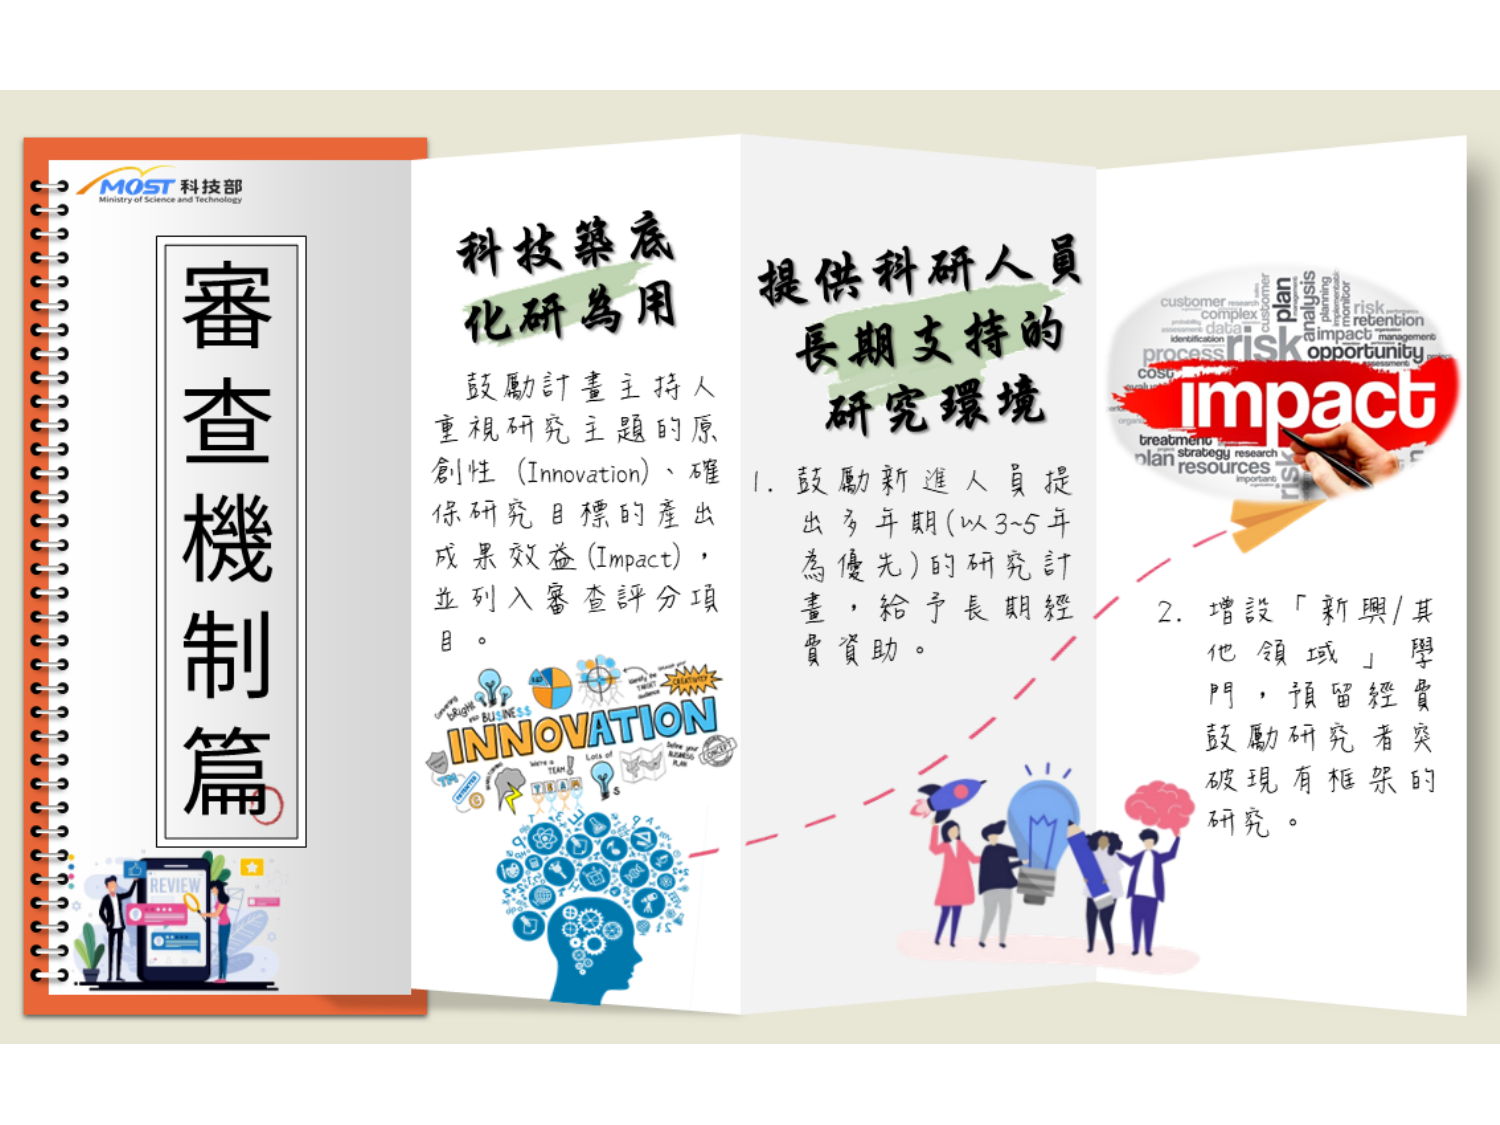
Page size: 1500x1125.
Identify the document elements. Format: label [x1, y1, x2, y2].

picture [0, 90, 1500, 1044]
